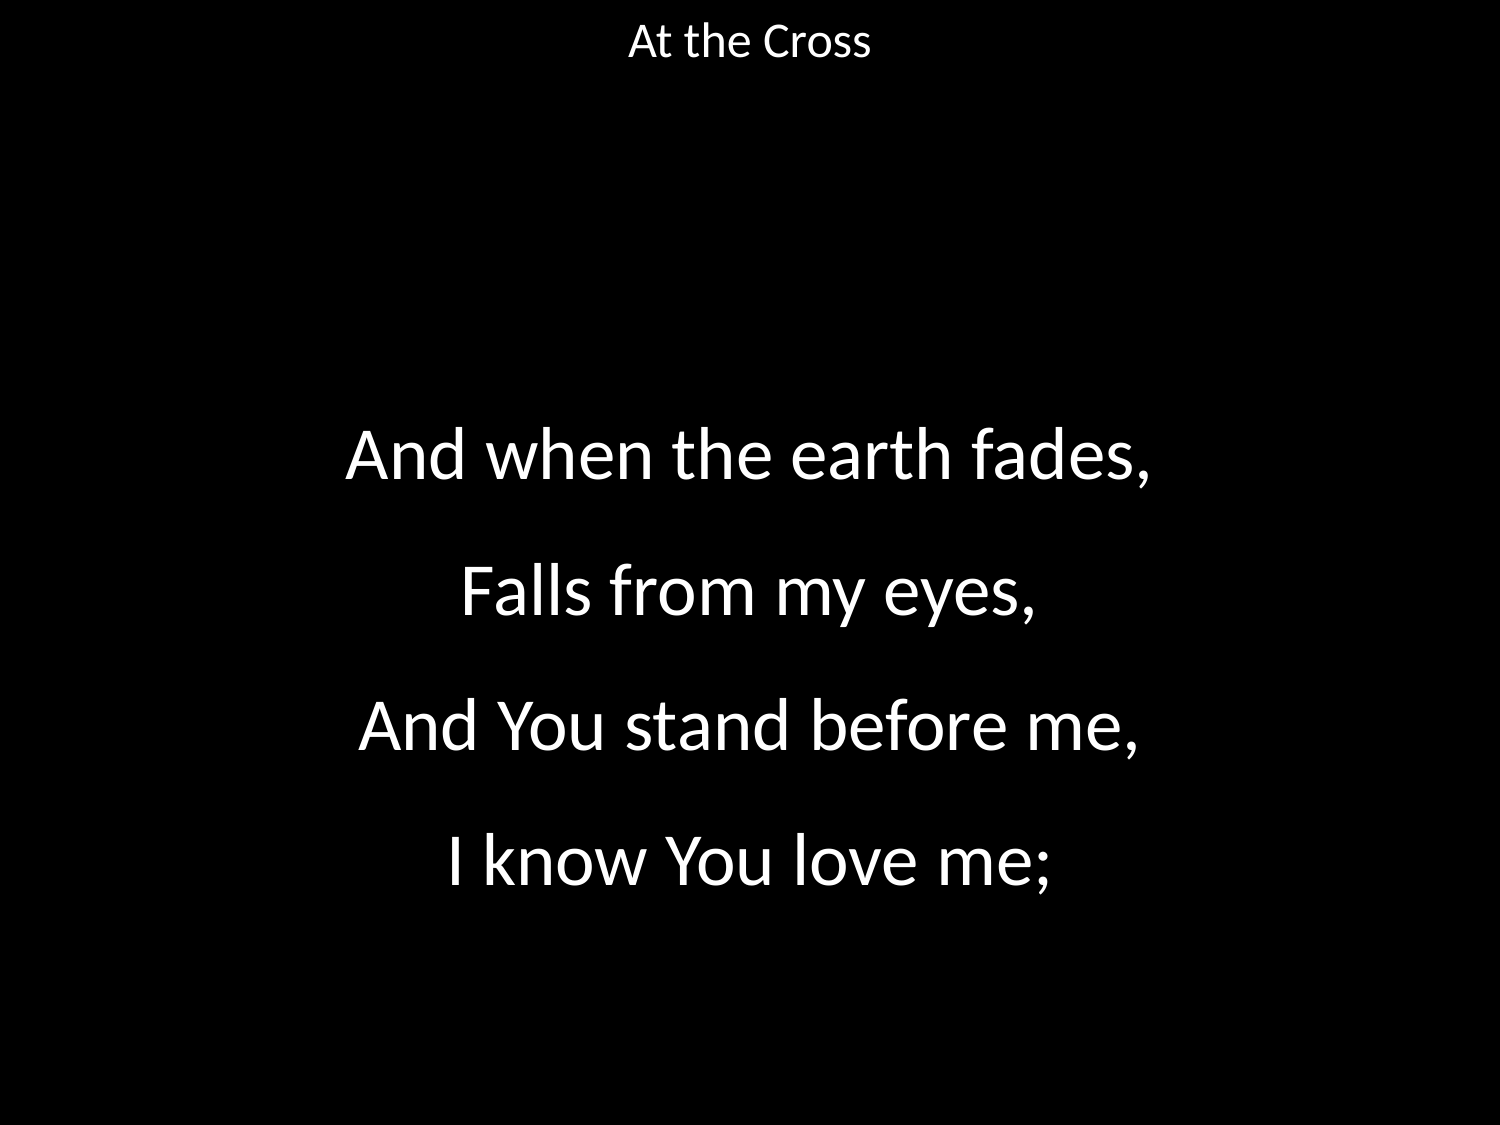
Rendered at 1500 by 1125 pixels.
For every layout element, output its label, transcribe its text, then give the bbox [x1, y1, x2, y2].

list And when the earth fades, Falls from my eyes, And You stand before me, I know You love me; [0, 149, 1500, 1110]
list At the Cross [0, 0, 1500, 75]
